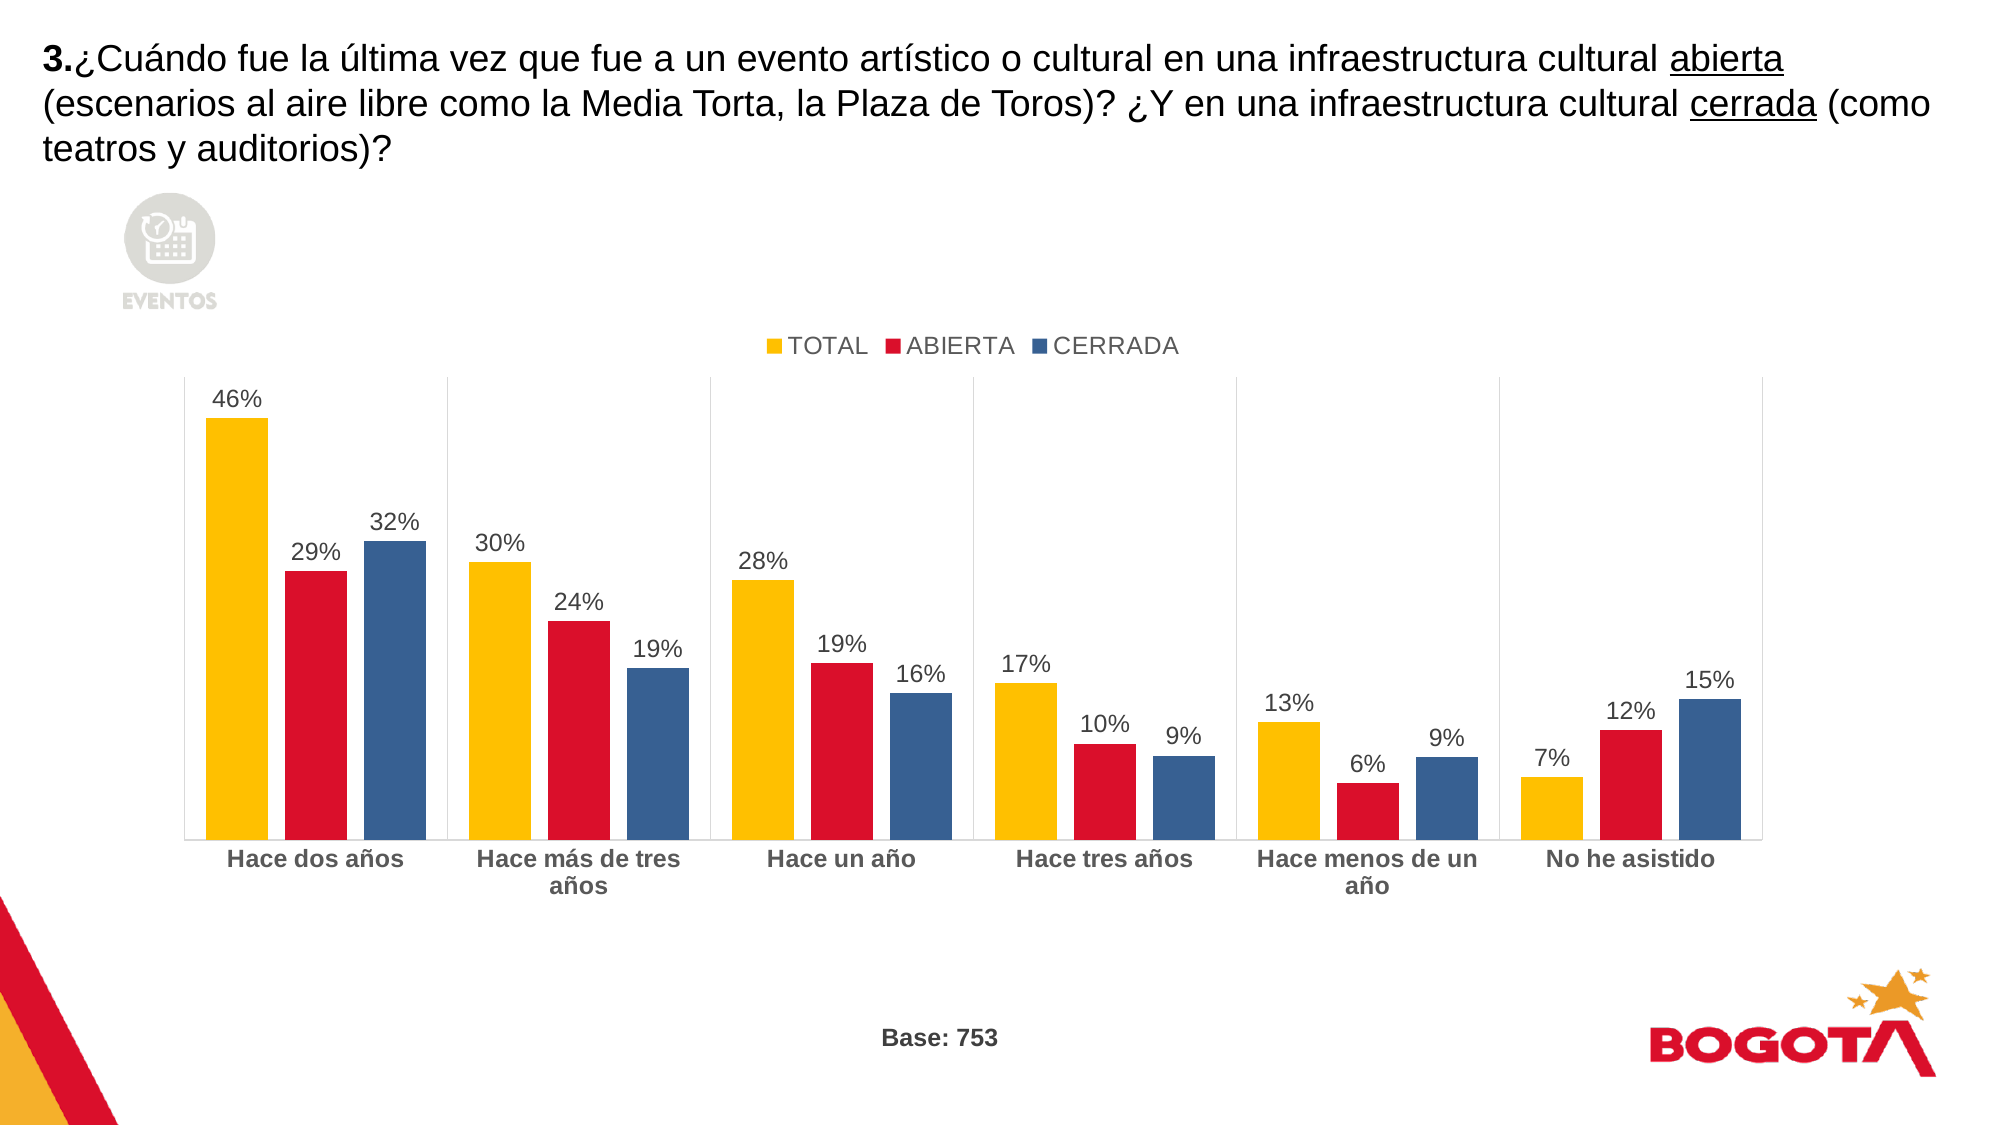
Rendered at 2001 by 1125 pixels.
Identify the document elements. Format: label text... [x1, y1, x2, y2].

text_box Base: 753 [818, 1019, 1014, 1059]
text_box 3.¿Cuándo fue la última vez que fue a un evento artístico o cultural en una infraestructura cultural abierta (escenarios al aire libre como la Media Torta, la Plaza de Toros)? ¿Y en una infraestructura cultural cerrada (como teatros y auditorios)? [27, 26, 2000, 177]
picture [0, 0, 2000, 1125]
chart [151, 315, 1796, 912]
